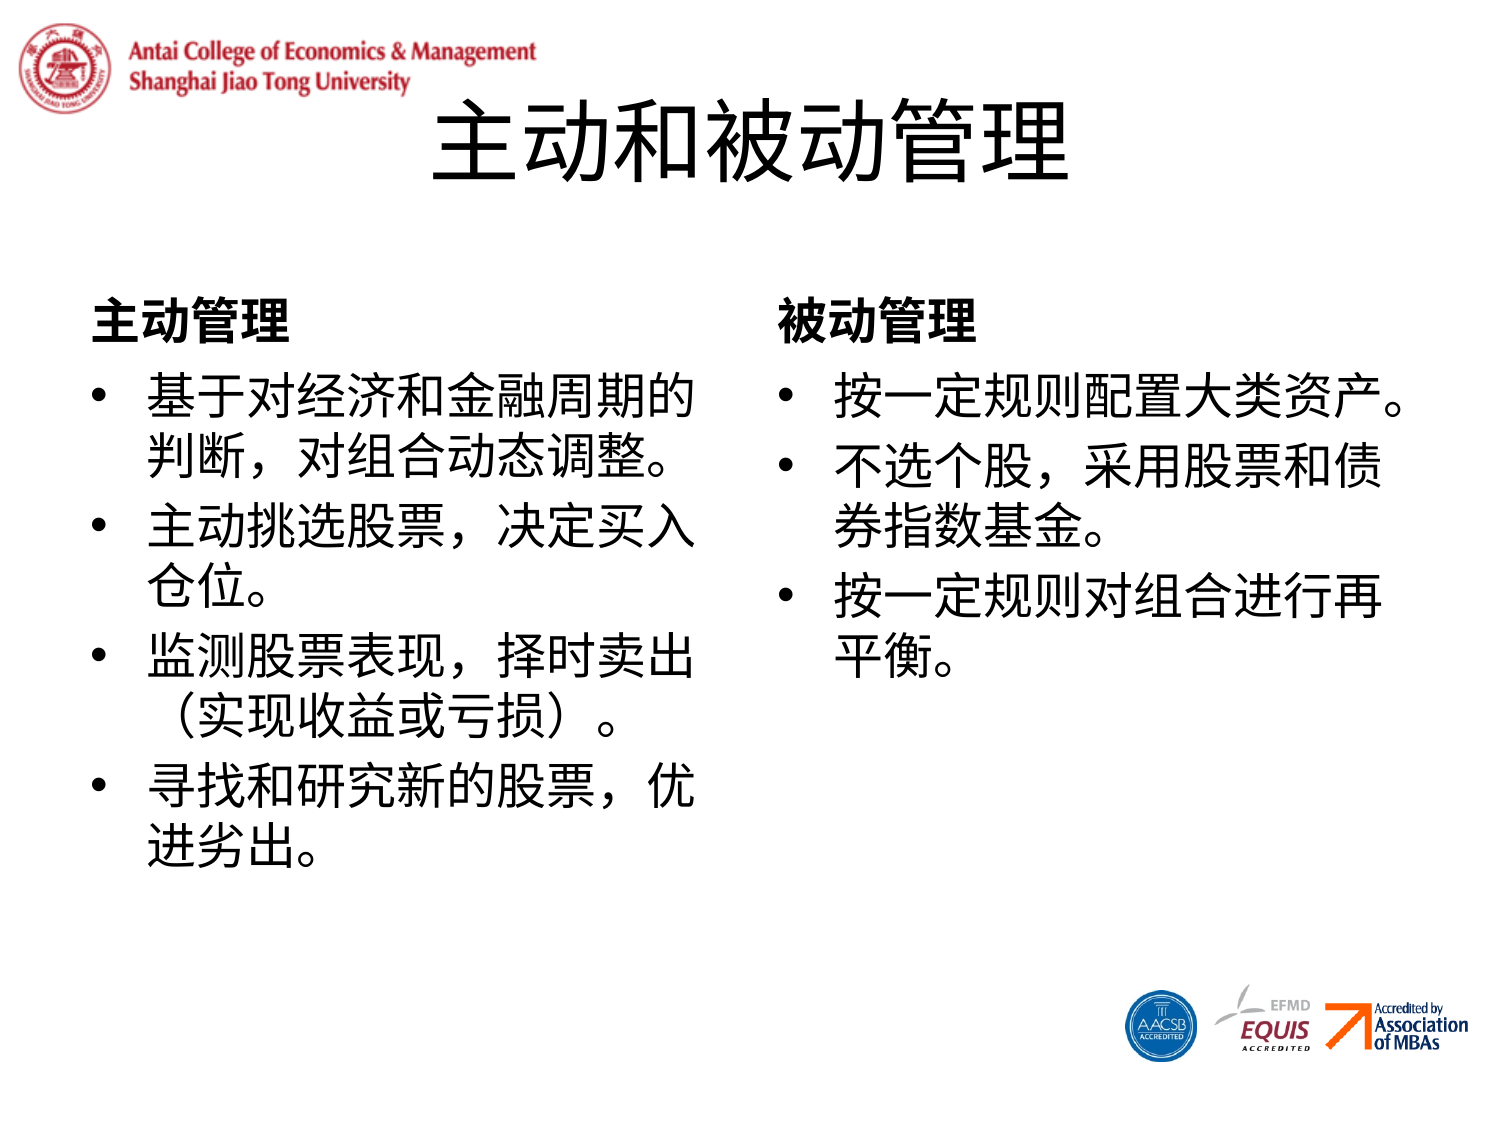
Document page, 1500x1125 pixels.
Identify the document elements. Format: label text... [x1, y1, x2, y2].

list 主动管理 [75, 251, 738, 356]
list 被动管理 [761, 251, 1425, 356]
picture [2, 19, 548, 119]
picture [1325, 1002, 1468, 1050]
title 主动和被动管理 [75, 45, 1425, 233]
picture [1214, 1005, 1310, 1051]
picture [1125, 1005, 1197, 1062]
list 按一定规则配置大类资产。 不选个股，采用股票和债券指数基金。 按一定规则对组合进行再平衡。 [761, 356, 1425, 1005]
list 基于对经济和金融周期的判断，对组合动态调整。 主动挑选股票，决定买入仓位。 监测股票表现，择时卖出（实现收益或亏损）。 寻找和研究新的股票，优进劣出。 [75, 356, 738, 1005]
